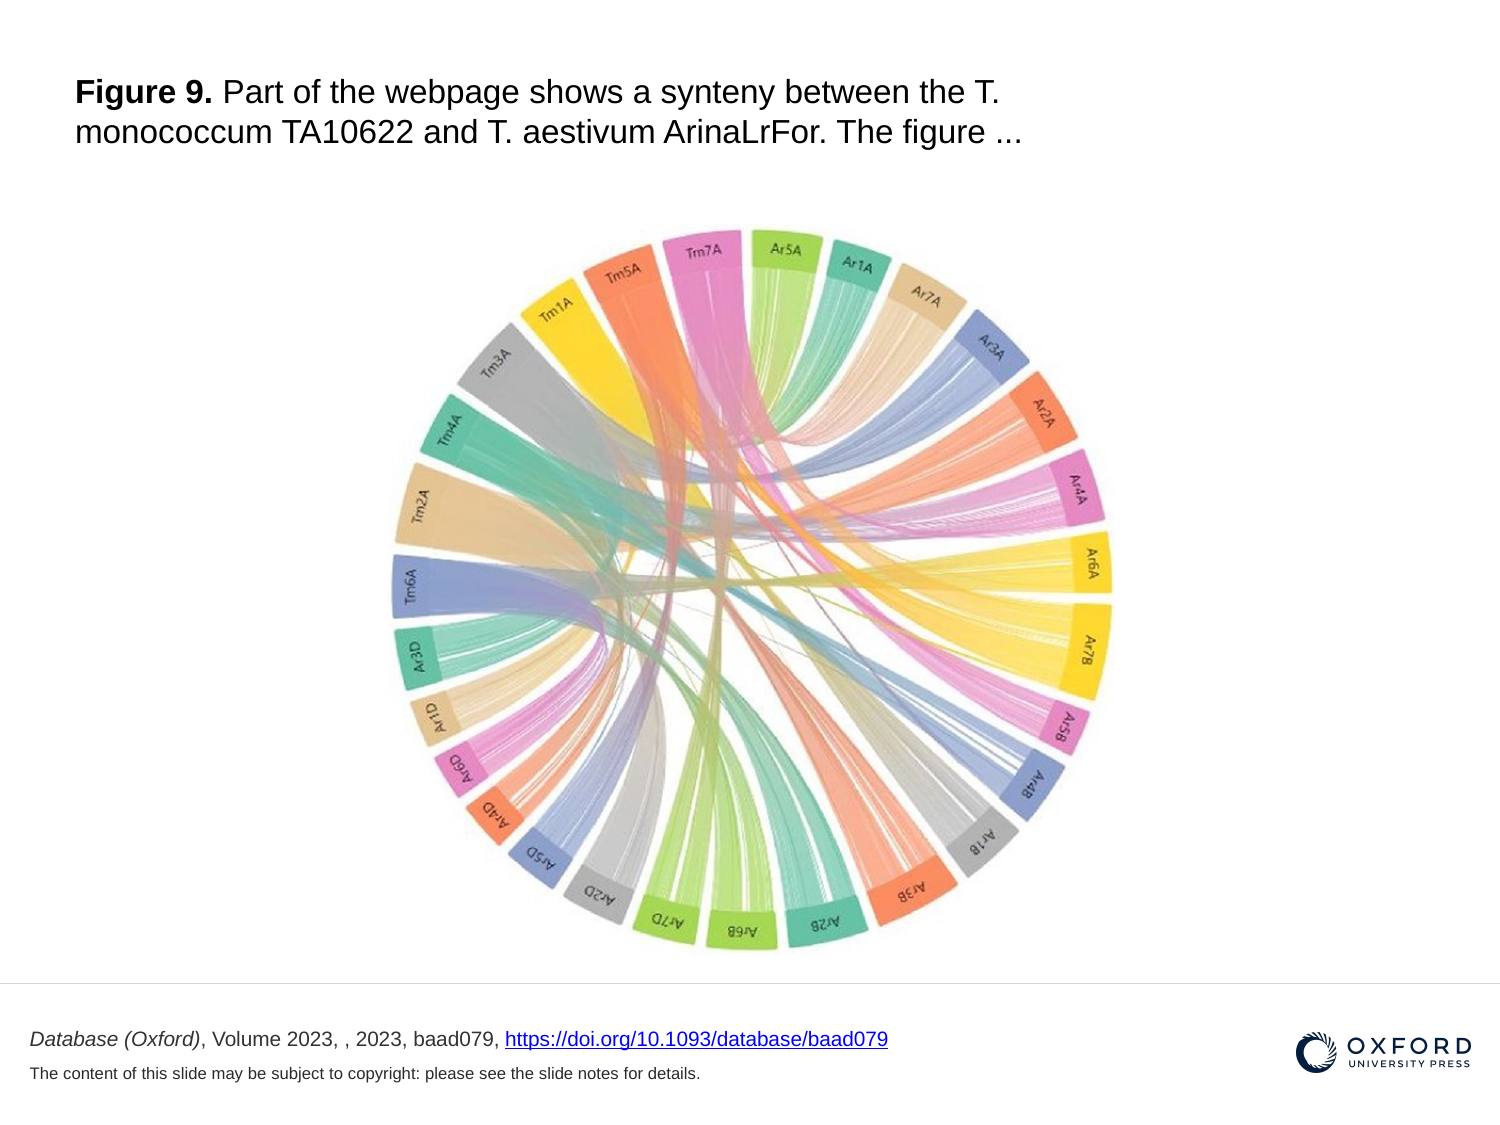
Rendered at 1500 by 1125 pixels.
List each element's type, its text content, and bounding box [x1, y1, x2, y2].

picture [387, 224, 1115, 957]
title Figure 9. Part of the webpage shows a synteny between the T. monococcum TA10622 and T. aestivum ArinaLrFor. The figure ... [75, 69, 1078, 171]
picture [1296, 1032, 1471, 1073]
footer Database (Oxford), Volume 2023, , 2023, baad079, https://doi.org/10.1093/database/baad079 The content of this slide may be subject to copyright: please see the slide notes for details. [0, 983, 1260, 1125]
